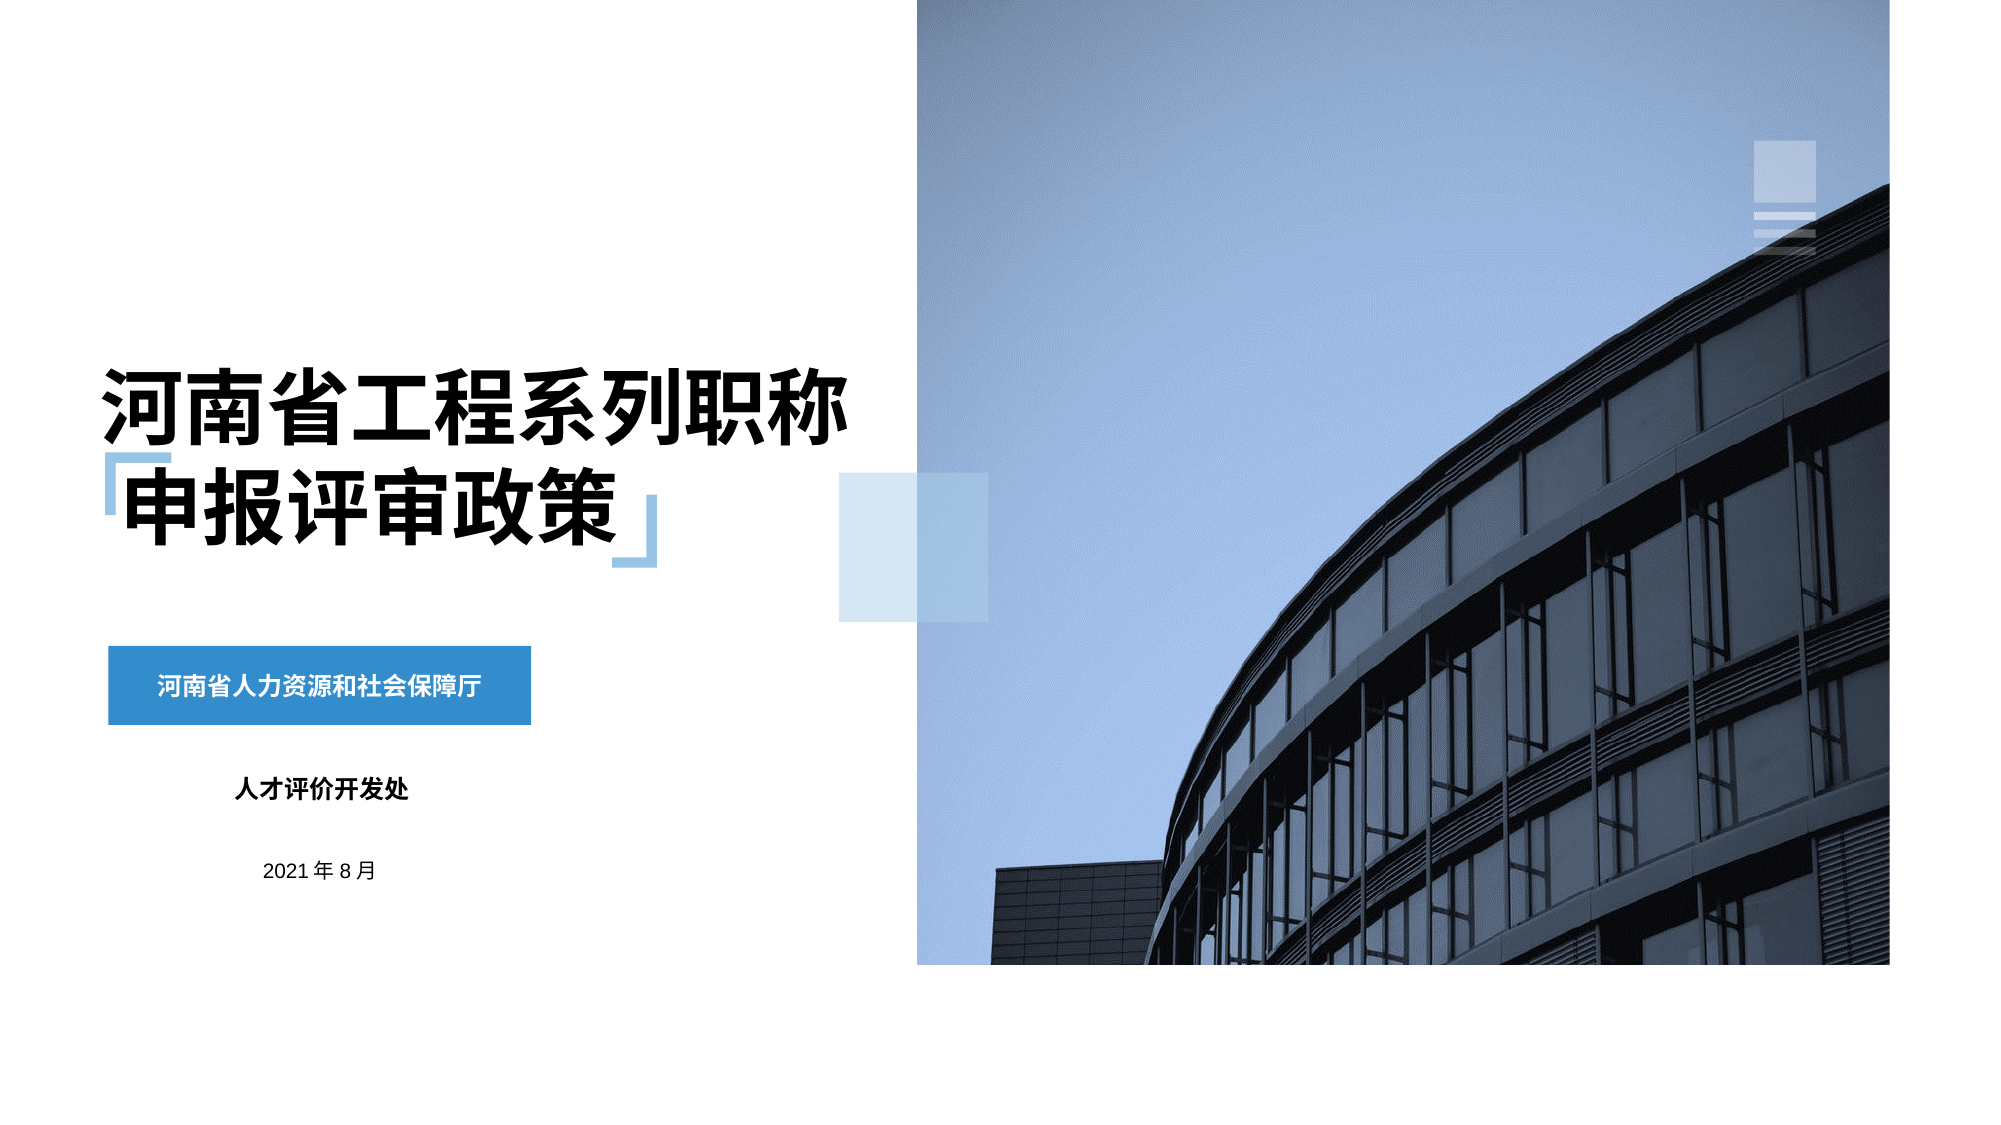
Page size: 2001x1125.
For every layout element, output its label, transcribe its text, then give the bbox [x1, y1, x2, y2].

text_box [110, 457, 652, 563]
list 河南省人力资源和社会保障厅 [108, 645, 532, 725]
title 河南省工程系列职称 申报评审政策 [85, 246, 918, 563]
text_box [1754, 140, 1817, 256]
list 2021年8月 [247, 762, 977, 978]
text_box [838, 472, 989, 623]
list 人才评价开发处 [110, 748, 534, 828]
